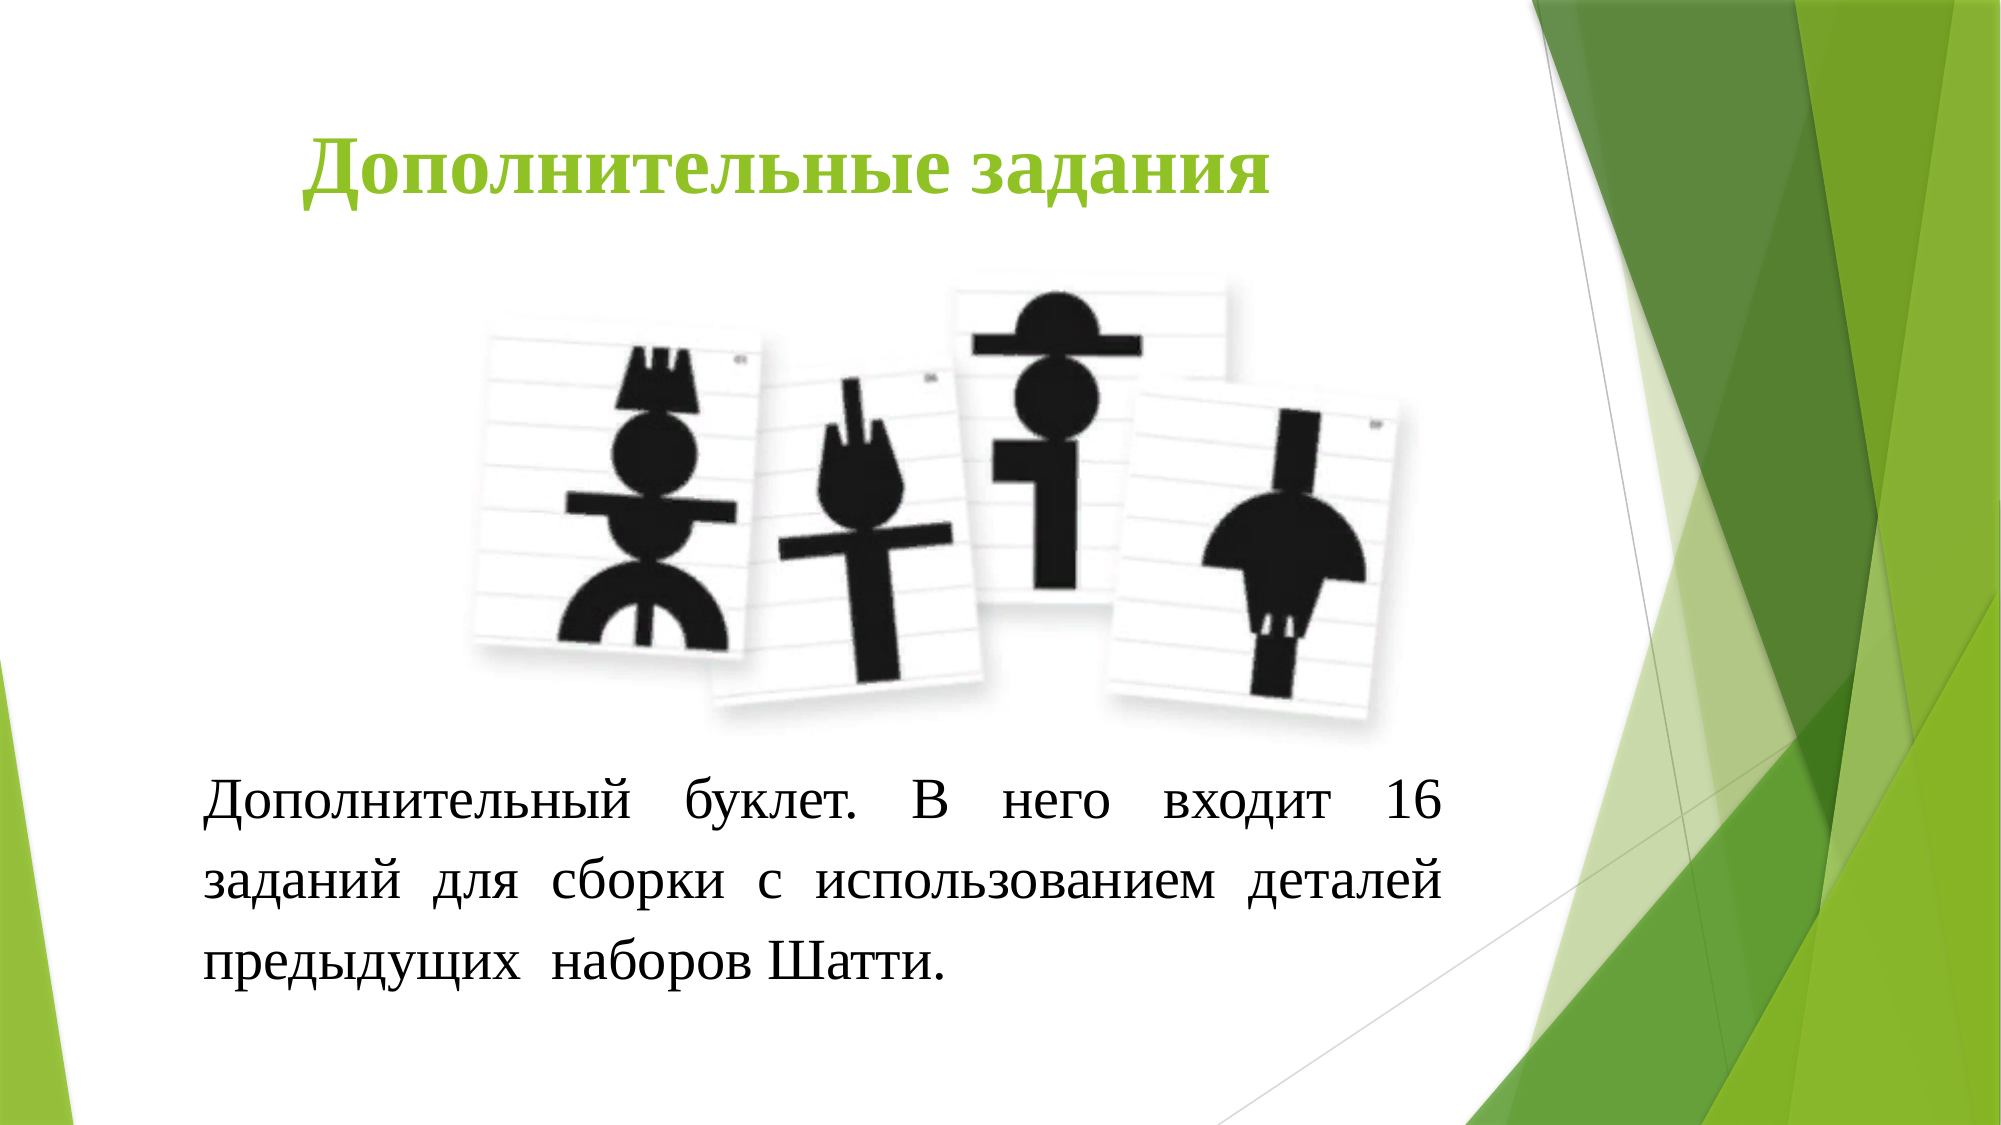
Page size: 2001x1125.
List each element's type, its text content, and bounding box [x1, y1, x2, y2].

title Дополнительные задания [287, 102, 1888, 313]
text_box Дополнительный буклет. В него входит 16 заданий для сборки с использованием деталей предыдущих наборов Шатти. [188, 742, 1459, 1079]
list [431, 221, 1459, 768]
